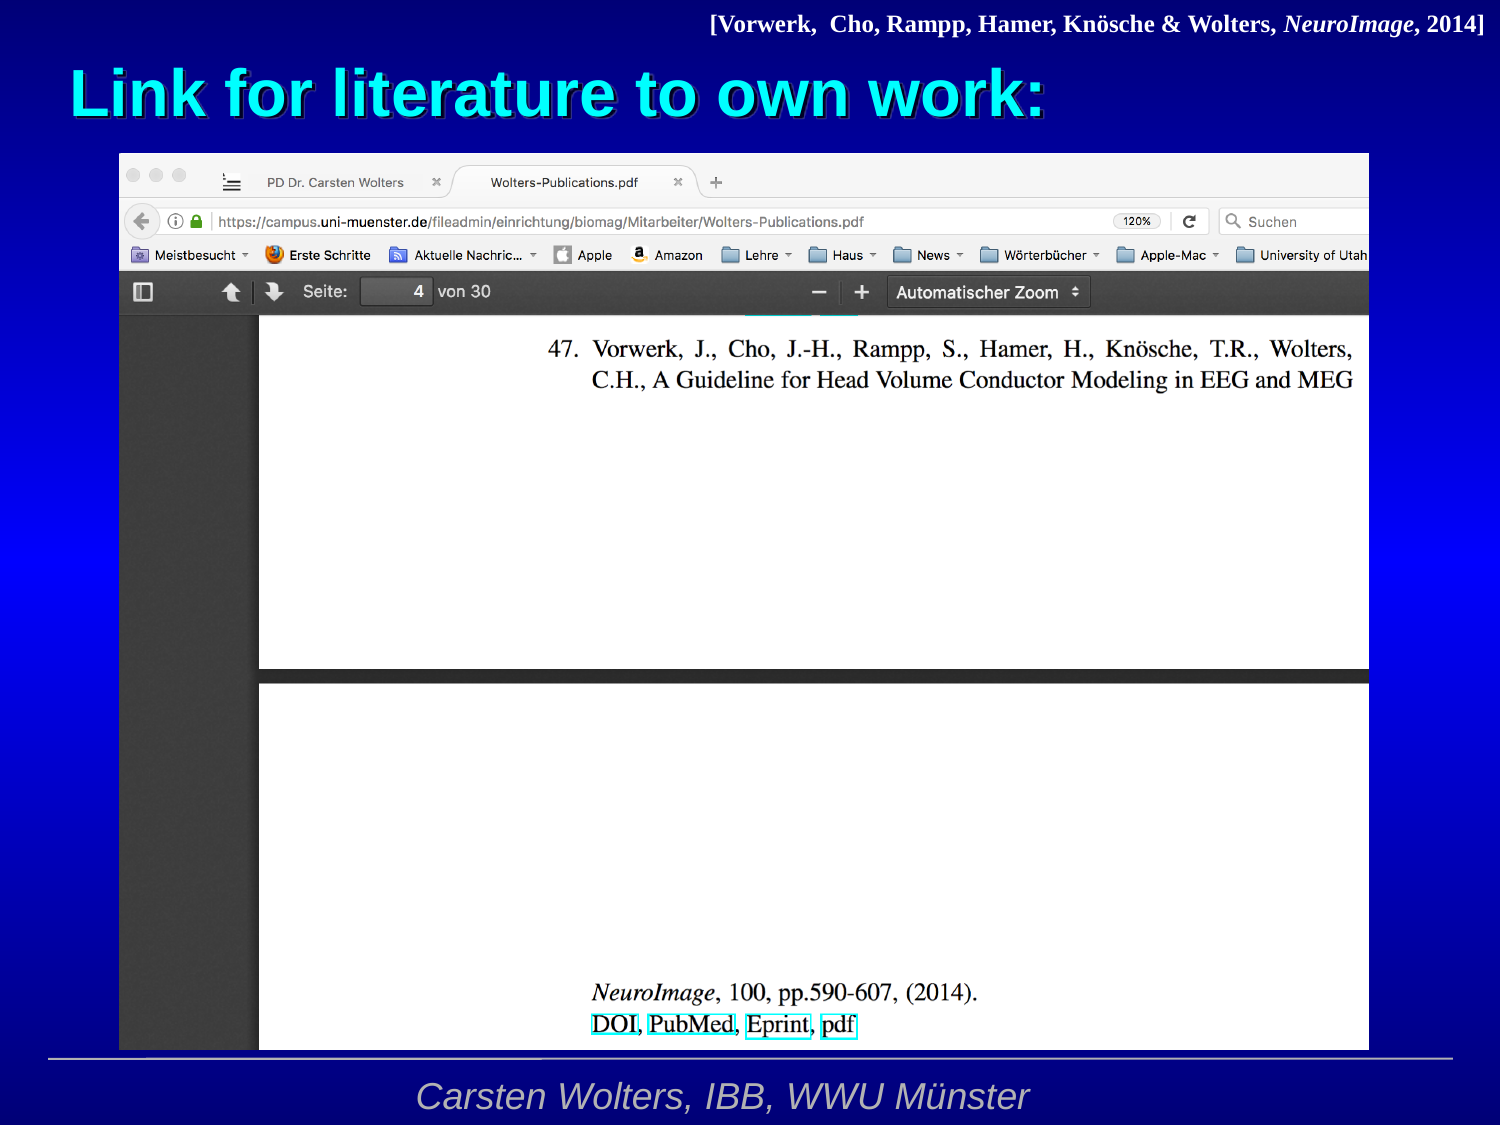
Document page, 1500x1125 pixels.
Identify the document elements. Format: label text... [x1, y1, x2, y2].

picture [119, 153, 1370, 1050]
text_box [Vorwerk, Cho, Rampp, Hamer, Knösche & Wolters, NeuroImage, 2014] [50, 0, 1500, 75]
text_box Link for literature to own work: [54, 53, 1500, 171]
